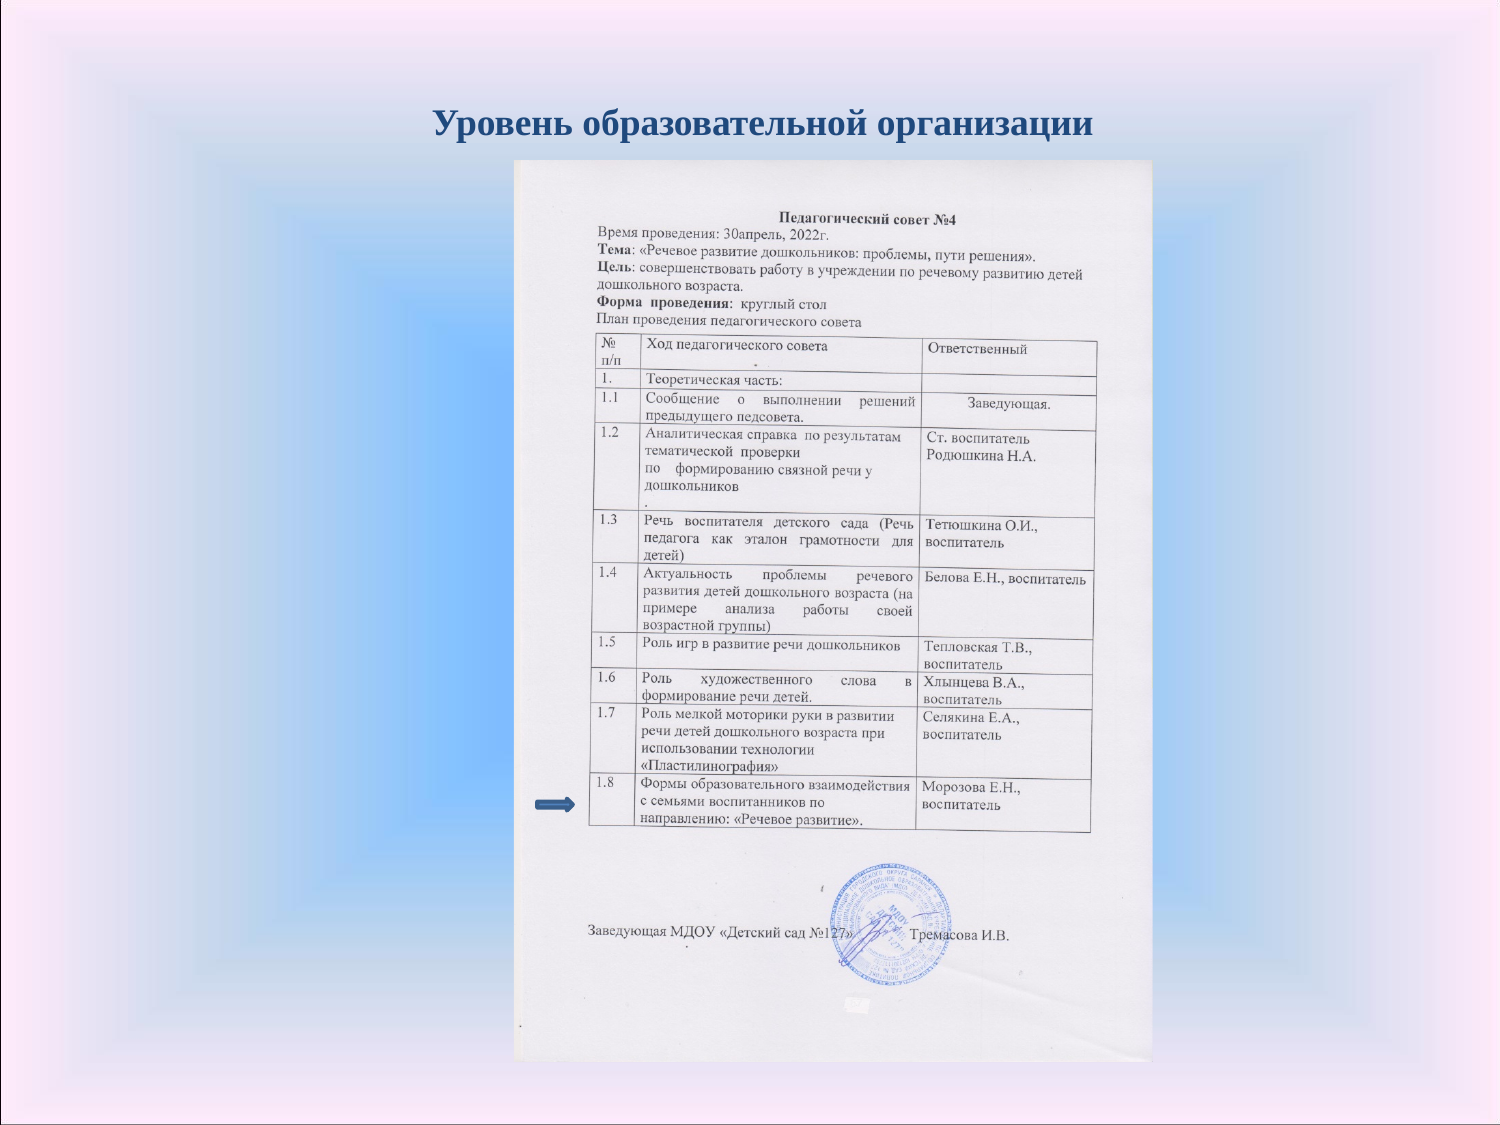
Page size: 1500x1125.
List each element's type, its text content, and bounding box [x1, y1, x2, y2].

title Уровень образовательной организации [100, 44, 1426, 197]
picture [0, 0, 1500, 1125]
